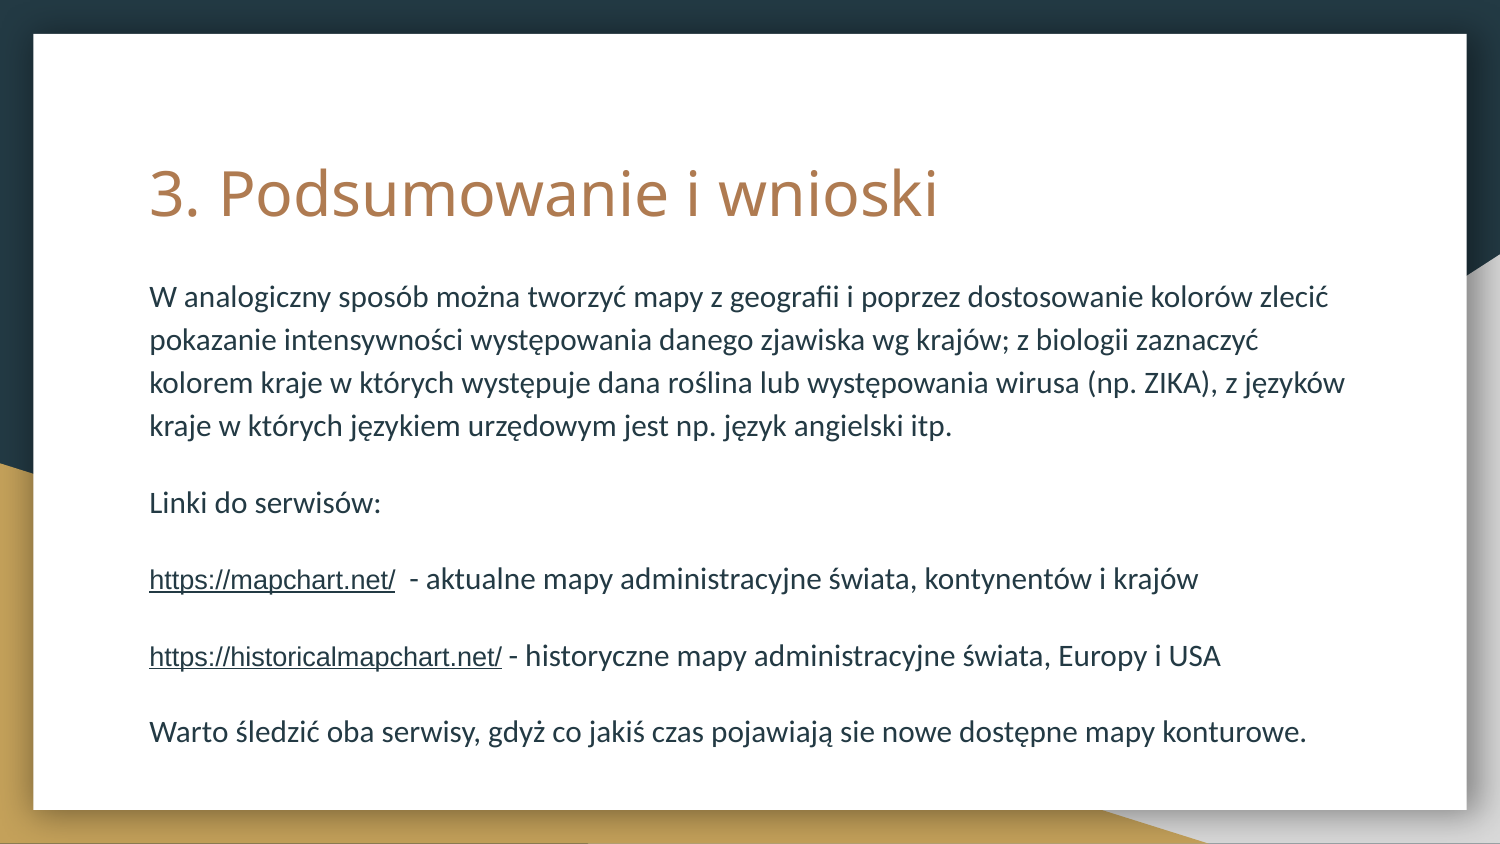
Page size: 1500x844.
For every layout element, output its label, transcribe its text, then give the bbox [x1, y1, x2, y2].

title 3. Podsumowanie i wnioski [134, 138, 1366, 255]
list W analogiczny sposób można tworzyć mapy z geografii i poprzez dostosowanie kolorów zlecić pokazanie intensywności występowania danego zjawiska wg krajów; z biologii zaznaczyć kolorem kraje w których występuje dana roślina lub występowania wirusa (np. ZIKA), z języków kraje w których językiem urzędowym jest np. język angielski itp. Linki do serwisów: https://mapchart.net/ - aktualne mapy administracyjne świata, kontynentów i krajów https://historicalmapchart.net/ - historyczne mapy administracyjne świata, Europy i USA Warto śledzić oba serwisy, gdyż co jakiś czas pojawiają sie nowe dostępne mapy konturowe. [134, 255, 1366, 729]
